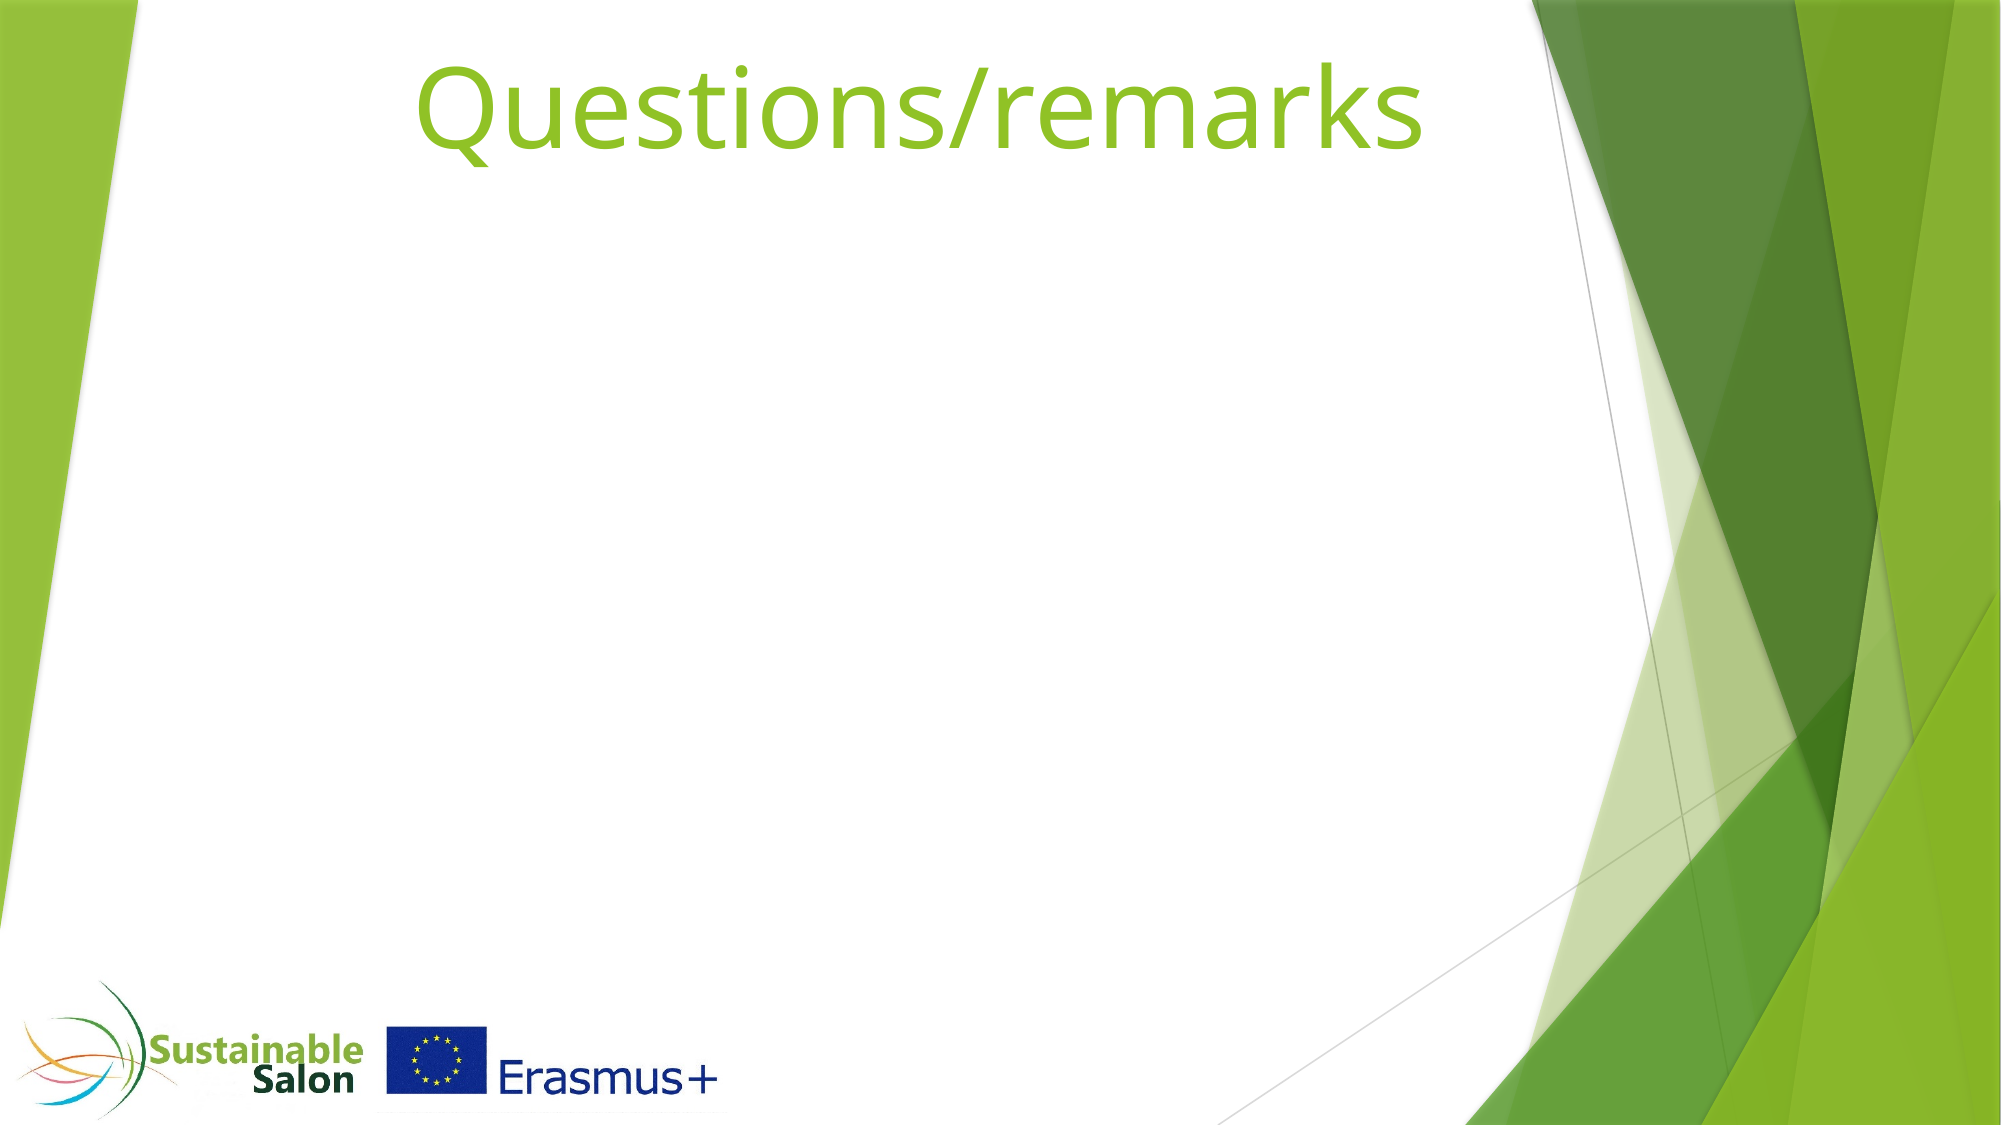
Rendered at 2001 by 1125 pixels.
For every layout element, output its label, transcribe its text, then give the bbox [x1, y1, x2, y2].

title Questions/remarks [167, 27, 1442, 179]
picture [10, 975, 737, 1125]
